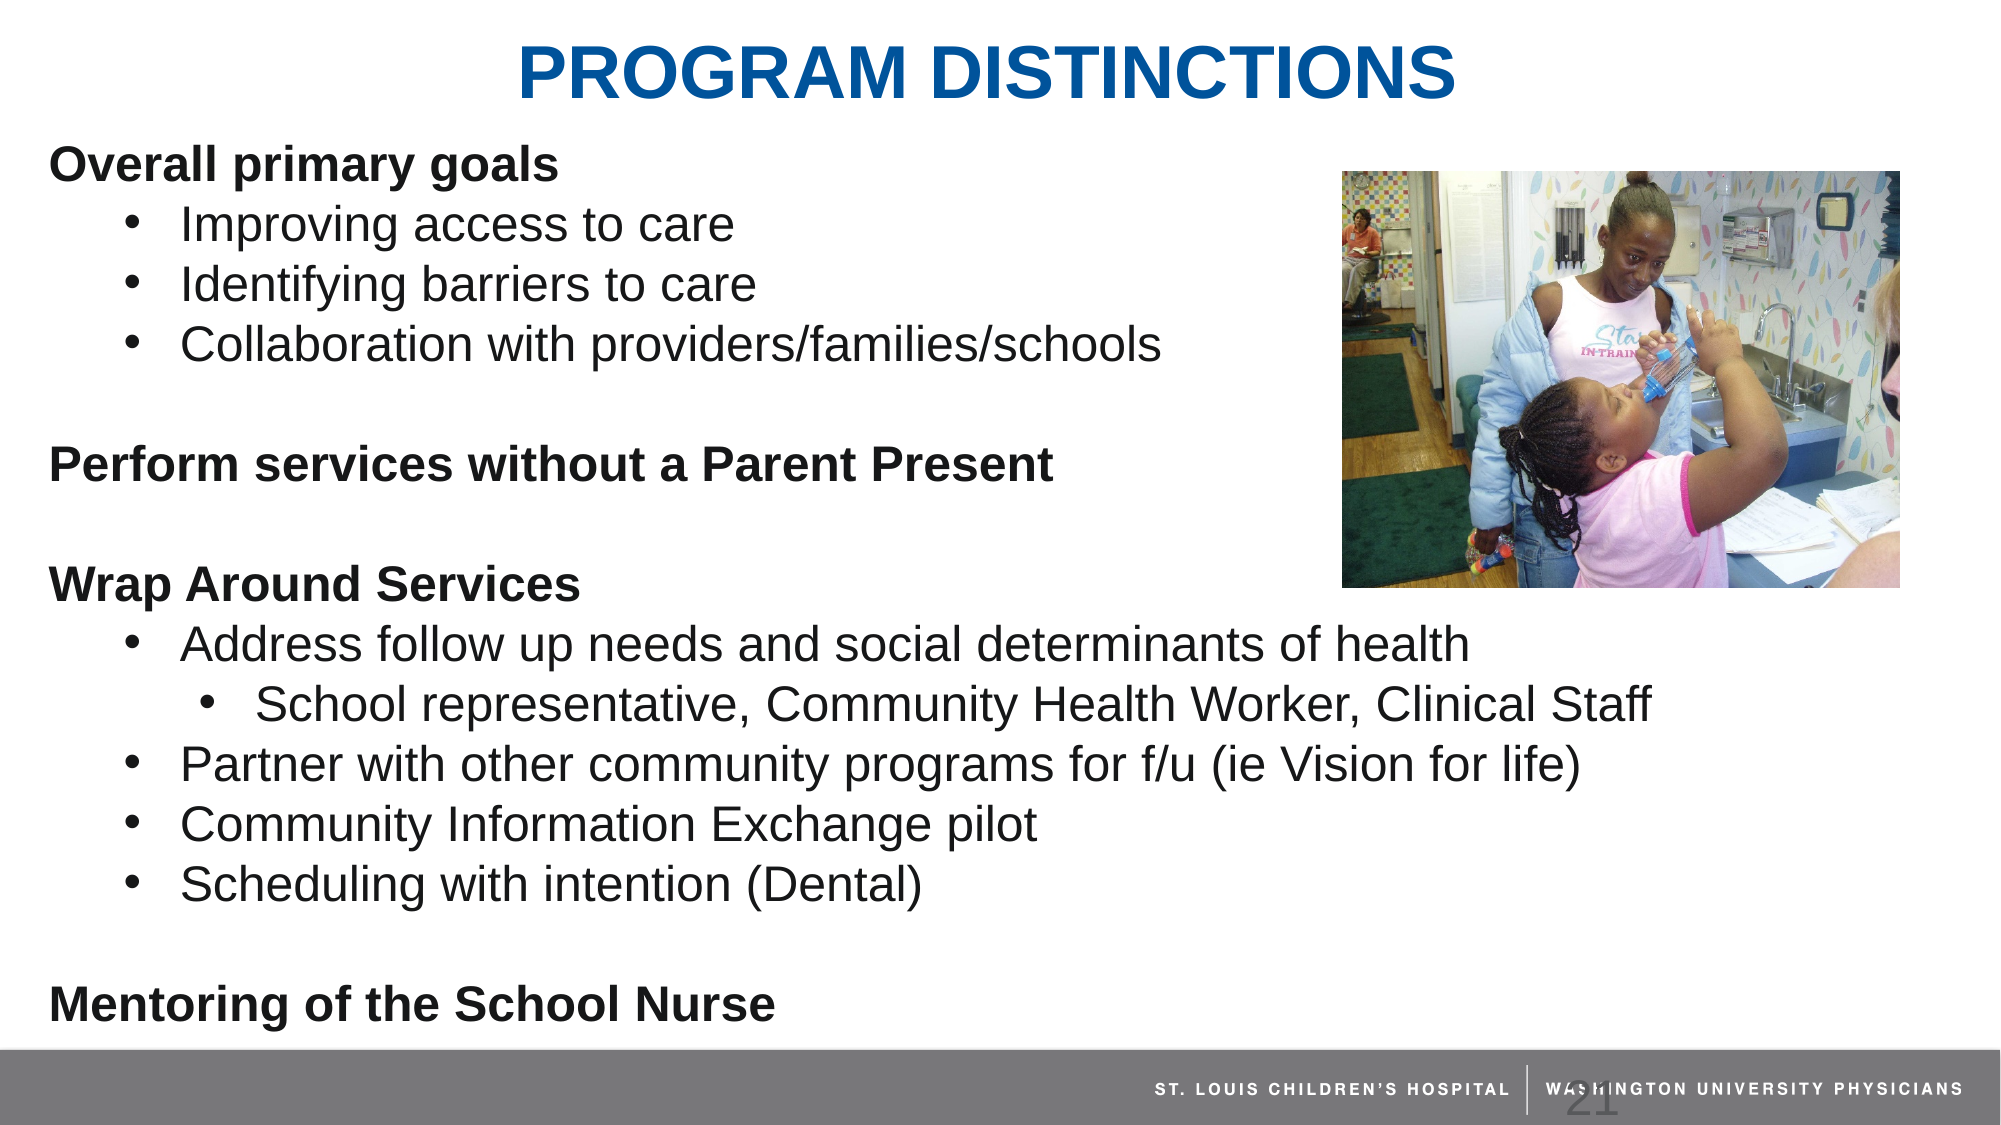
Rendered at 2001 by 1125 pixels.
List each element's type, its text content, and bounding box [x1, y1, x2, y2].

title PROGRAM DISTINCTIONS [163, 23, 1814, 123]
slide_number 21 [1880, 1057, 2000, 1118]
text_box Overall primary goals Improving access to care Identifying barriers to care Collaboration with providers/families/schools Perform services without a Parent Present Wrap Around Services Address follow up needs and social determinants of health School representative, Community Health Worker, Clinical Staff Partner with other community programs for f/u (ie Vision for life) Community Information Exchange pilot Scheduling with intention (Dental) Mentoring of the School Nurse [33, 123, 1880, 1125]
picture [1341, 171, 1901, 589]
